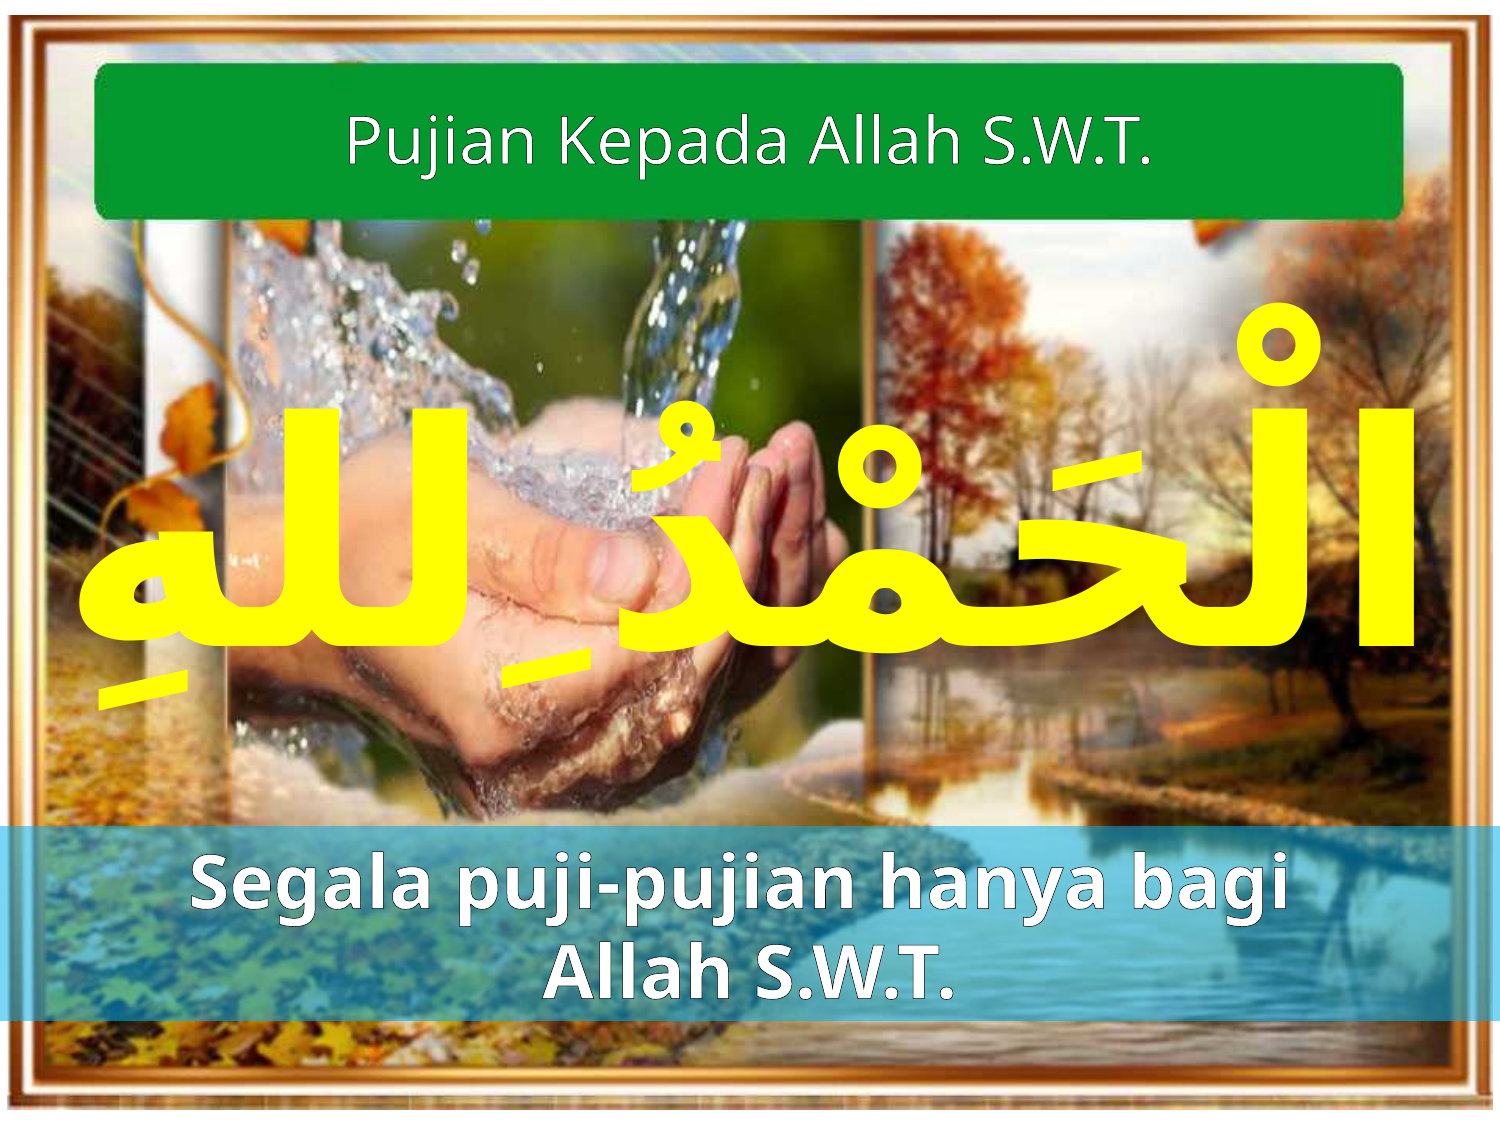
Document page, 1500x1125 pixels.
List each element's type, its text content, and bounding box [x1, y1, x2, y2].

text_box Segala puji-pujian hanya bagi Allah S.W.T. [1495, 826, 1500, 1021]
picture [7, 15, 1493, 1110]
text_box الْحَمْدُ ِللهِ [1495, 326, 1500, 716]
